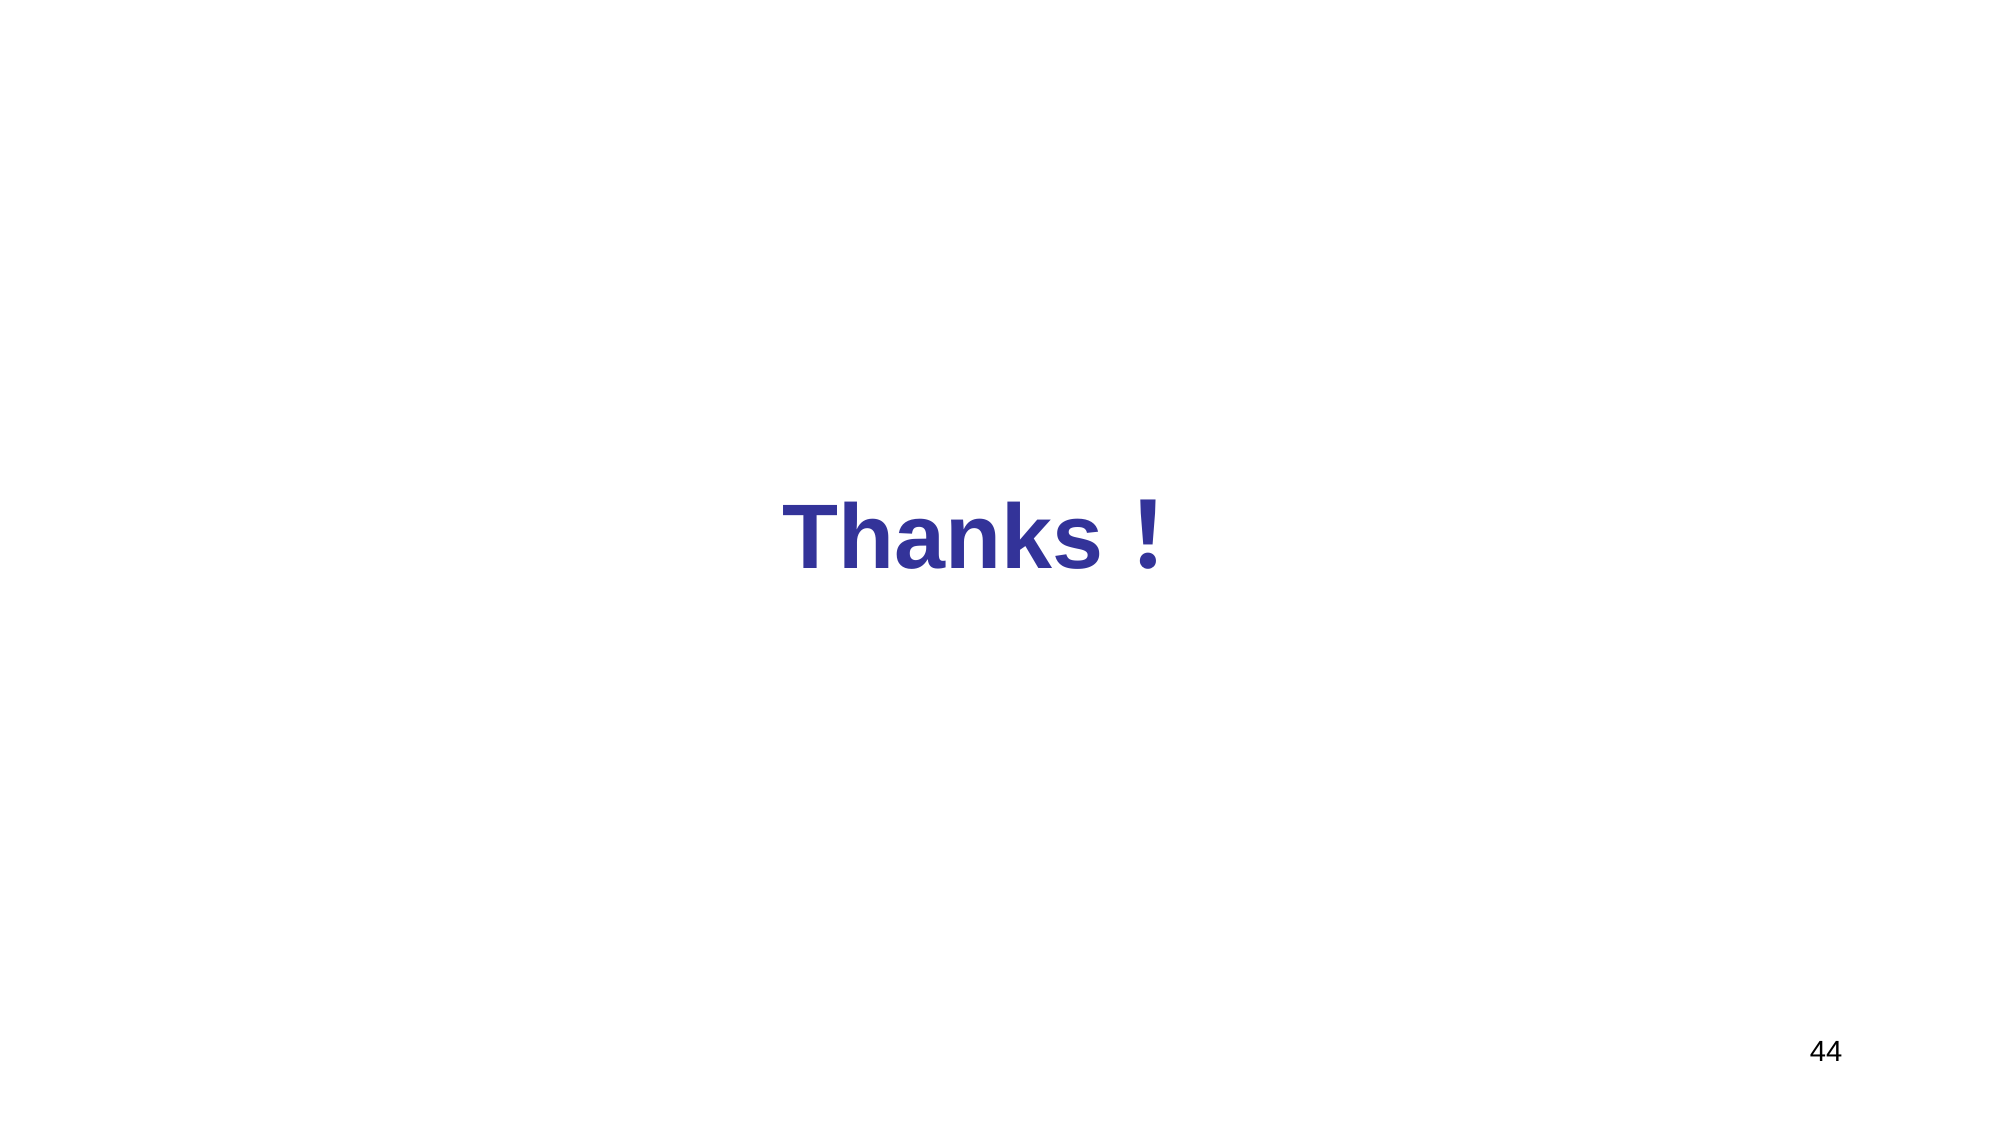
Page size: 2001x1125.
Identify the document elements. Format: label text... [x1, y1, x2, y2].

slide_number 44 [1798, 1024, 1851, 1076]
text_box Thanks！ [373, 470, 1626, 595]
